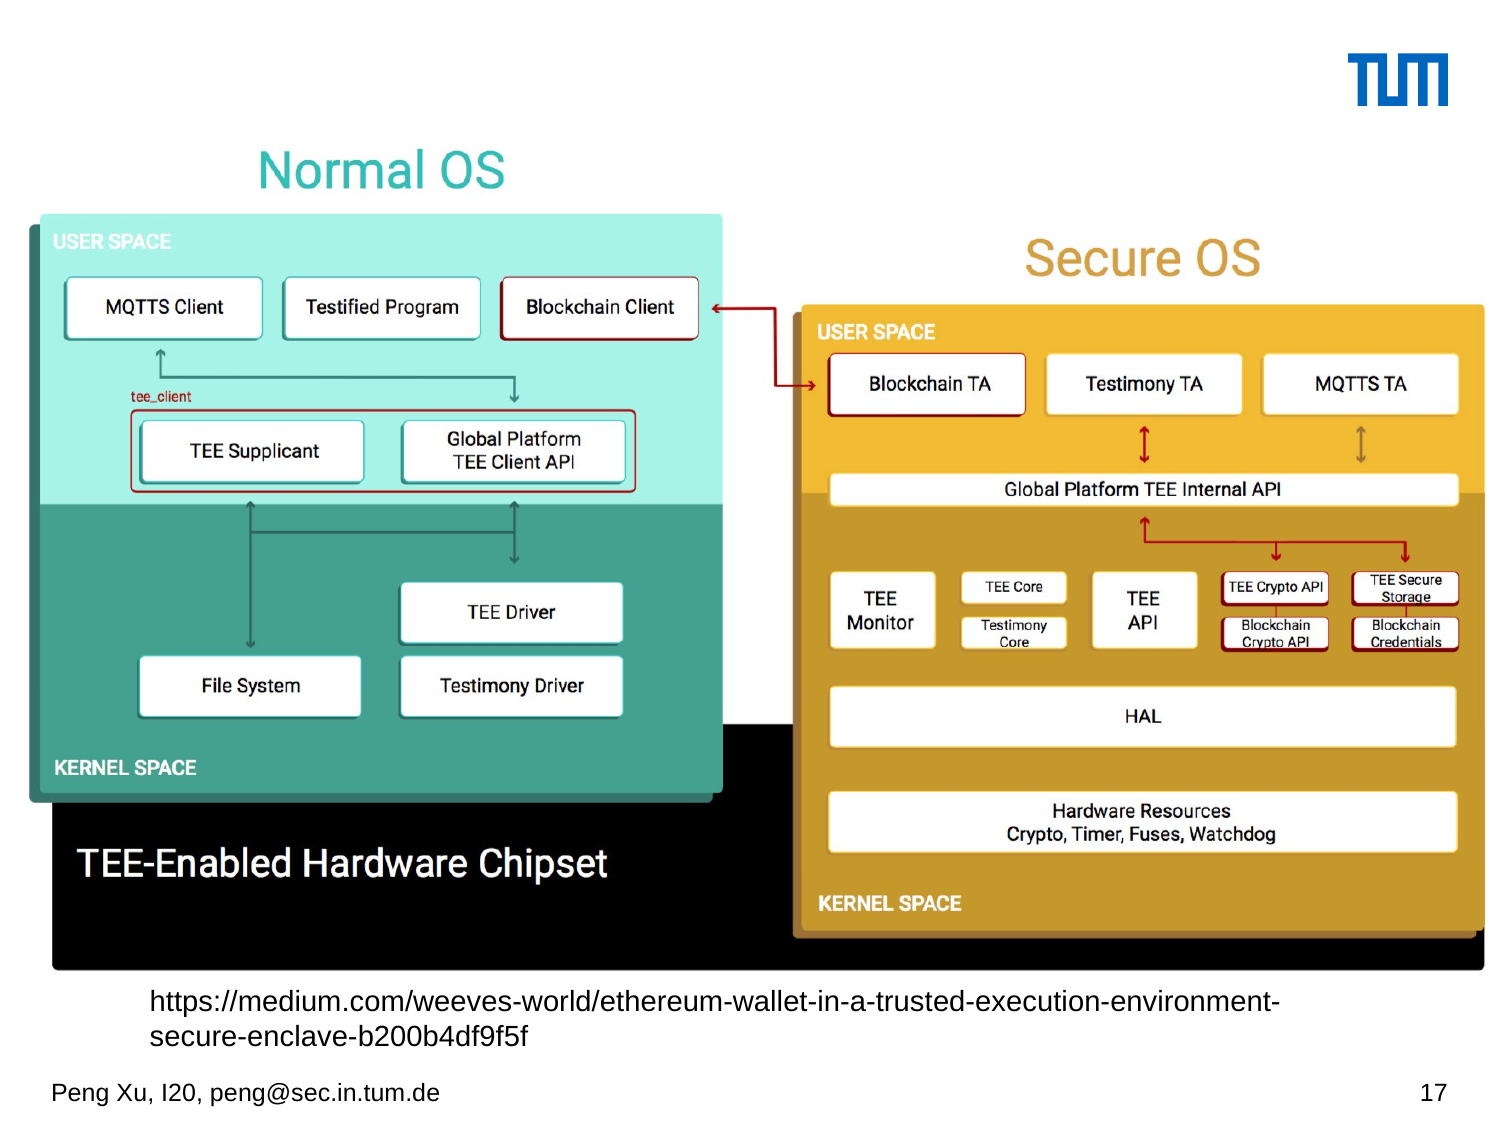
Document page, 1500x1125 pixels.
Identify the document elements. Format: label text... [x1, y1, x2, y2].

picture [0, 142, 1500, 983]
text_box https://medium.com/weeves-world/ethereum-wallet-in-a-trusted-execution-environment-secure-enclave-b200b4df9f5f [134, 991, 1366, 1060]
footer Peng Xu, I20, peng@sec.in.tum.de [51, 1061, 1112, 1122]
slide_number 17 [1112, 1061, 1448, 1122]
